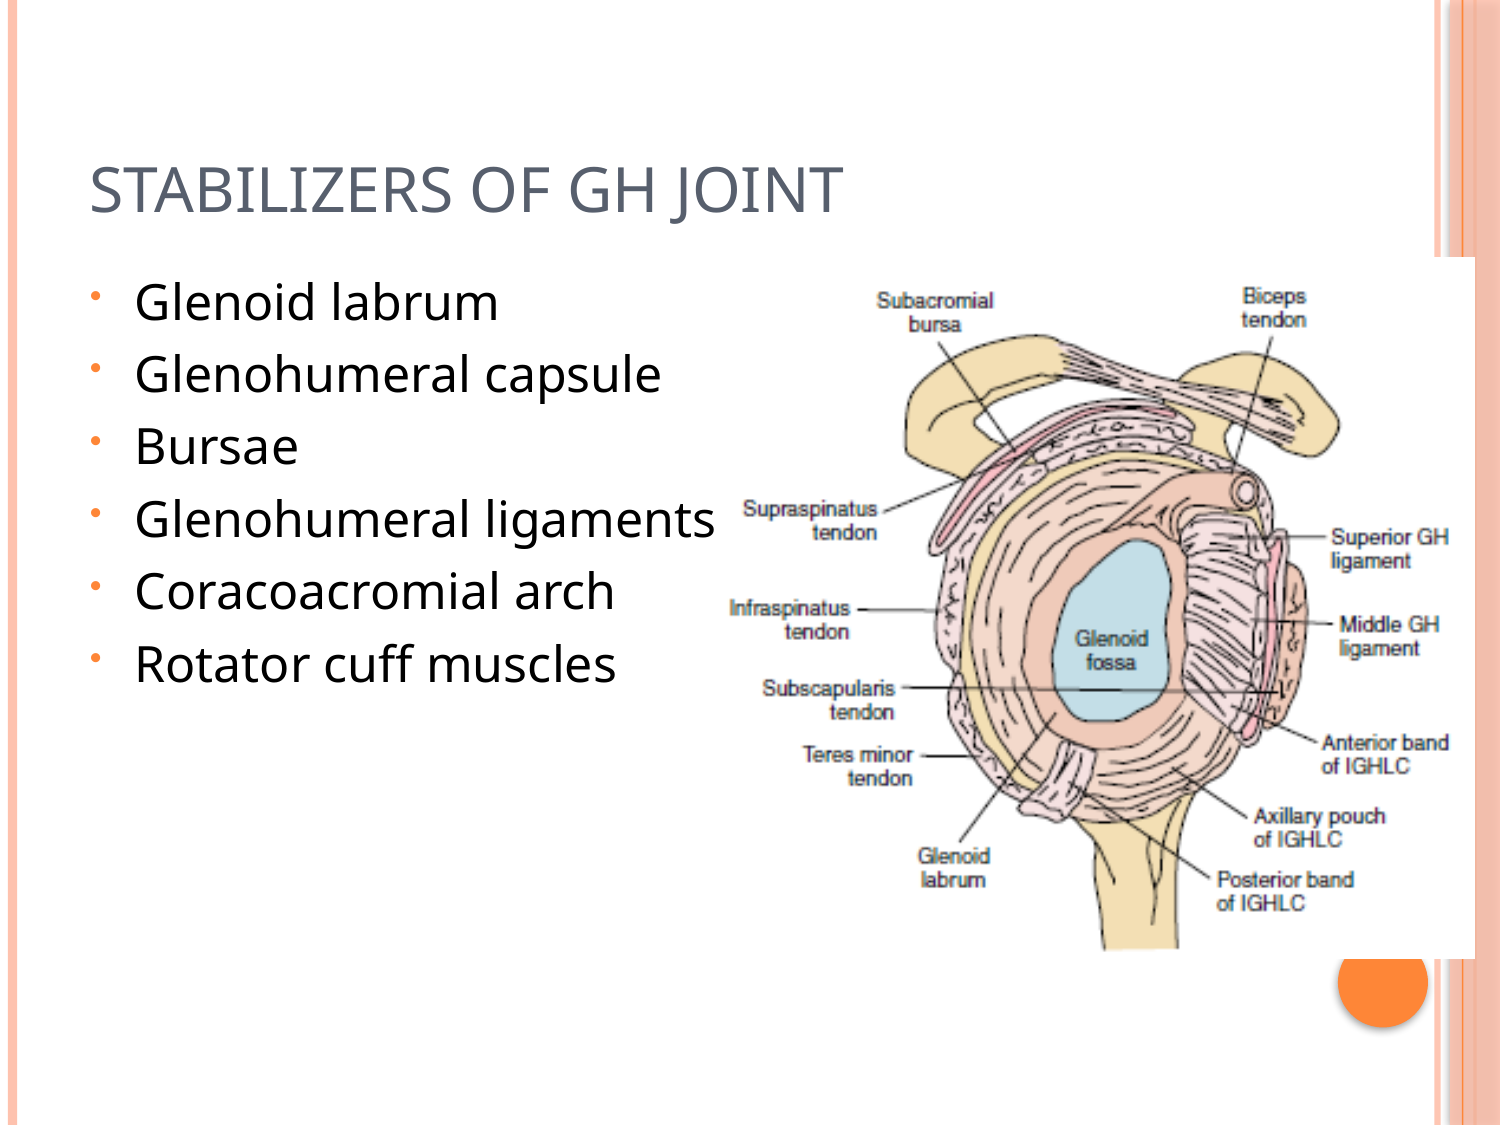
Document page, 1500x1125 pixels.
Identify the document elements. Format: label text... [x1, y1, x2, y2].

list Glenoid labrum Glenohumeral capsule Bursae Glenohumeral ligaments Coracoacromial arch Rotator cuff muscles [75, 262, 1300, 1062]
picture [725, 257, 1475, 960]
title Stabilizers of gh joint [75, 45, 1300, 233]
